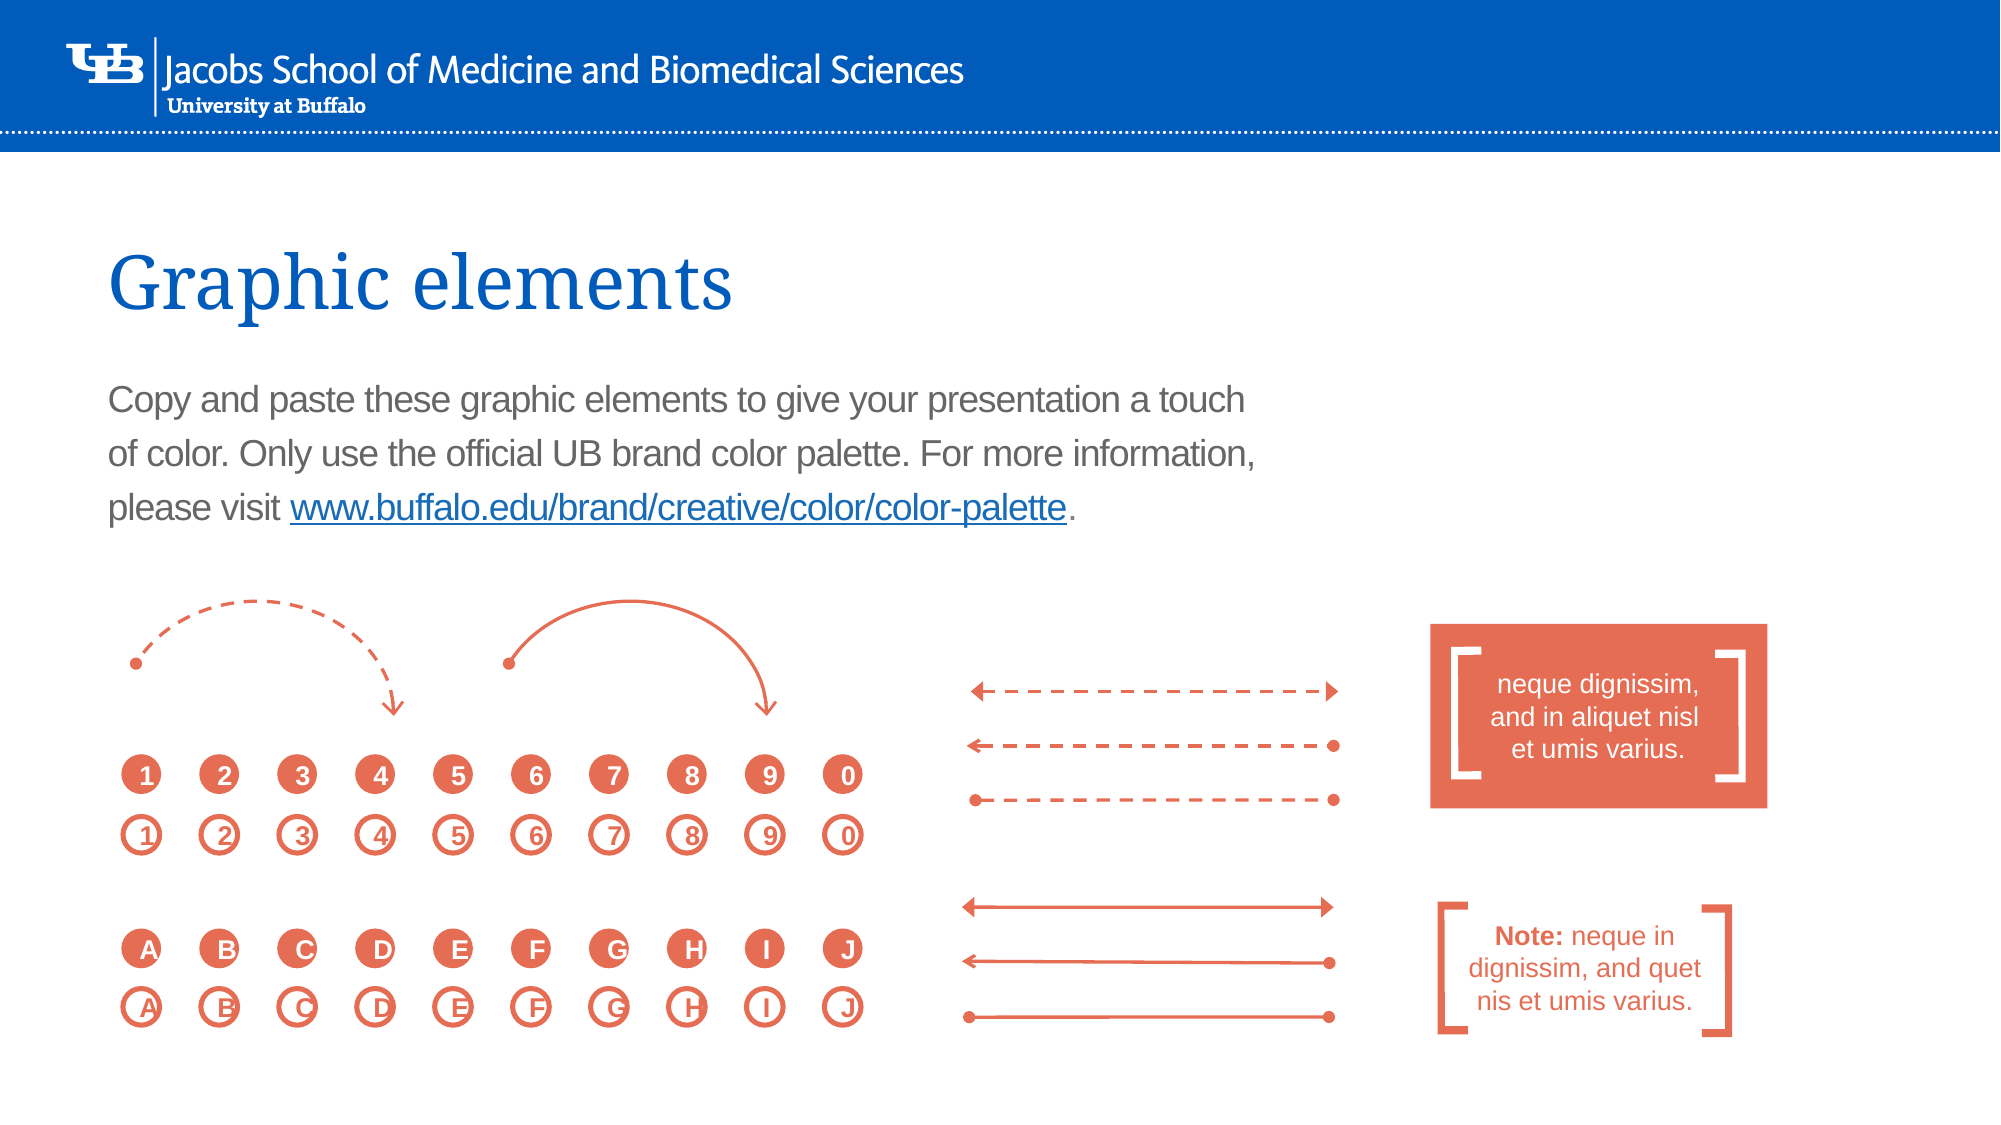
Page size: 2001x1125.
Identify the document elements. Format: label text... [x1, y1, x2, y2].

text_box 0 [823, 754, 863, 794]
text_box 0 [823, 815, 863, 855]
text_box 3 [277, 815, 317, 855]
text_box D [355, 929, 395, 968]
text_box [129, 600, 405, 716]
text_box [1715, 649, 1746, 783]
text_box C [277, 987, 317, 1027]
text_box 6 [511, 815, 551, 855]
text_box E [433, 987, 473, 1027]
text_box 5 [433, 754, 473, 794]
text_box neque dignissim, and in aliquet nisl et umis varius. [1469, 659, 1728, 772]
text_box 5 [433, 815, 473, 855]
text_box [1429, 623, 1768, 809]
text_box F [511, 987, 551, 1027]
text_box [502, 600, 778, 716]
text_box D [355, 987, 395, 1027]
text_box A [121, 987, 161, 1027]
text_box [1451, 646, 1482, 780]
text_box 2 [199, 815, 239, 855]
text_box B [199, 929, 239, 968]
text_box F [511, 929, 551, 968]
text_box G [589, 929, 629, 968]
text_box 2 [199, 754, 239, 794]
text_box [1701, 904, 1733, 1038]
text_box Note: neque in dignissim, and quet nis et umis varius. [1438, 910, 1731, 1023]
text_box J [823, 929, 863, 968]
text_box E [433, 929, 473, 968]
text_box 6 [511, 754, 551, 794]
text_box I [745, 929, 785, 968]
text_box 1 [121, 815, 161, 855]
picture [0, 0, 2000, 1125]
text_box 4 [355, 754, 395, 794]
text_box J [823, 987, 863, 1027]
text_box Graphic elements [93, 216, 794, 334]
text_box 9 [745, 815, 785, 855]
text_box A [121, 929, 161, 968]
text_box B [199, 987, 239, 1027]
text_box [1437, 901, 1469, 1035]
text_box I [745, 987, 785, 1027]
text_box G [589, 987, 629, 1027]
text_box 8 [667, 815, 707, 855]
text_box 3 [277, 754, 317, 794]
text_box 8 [667, 754, 707, 794]
text_box 7 [589, 754, 629, 794]
text_box C [277, 929, 317, 968]
text_box 1 [121, 754, 161, 794]
text_box H [667, 987, 707, 1027]
text_box 7 [589, 815, 629, 855]
text_box 9 [745, 754, 785, 794]
text_box H [667, 929, 707, 968]
text_box 4 [355, 815, 395, 855]
text_box Copy and paste these graphic elements to give your presentation a touch of color. Only use the official UB brand color palette. For more information, please visit www.buffalo.edu/brand/creative/color/color-palette. [93, 358, 1288, 563]
